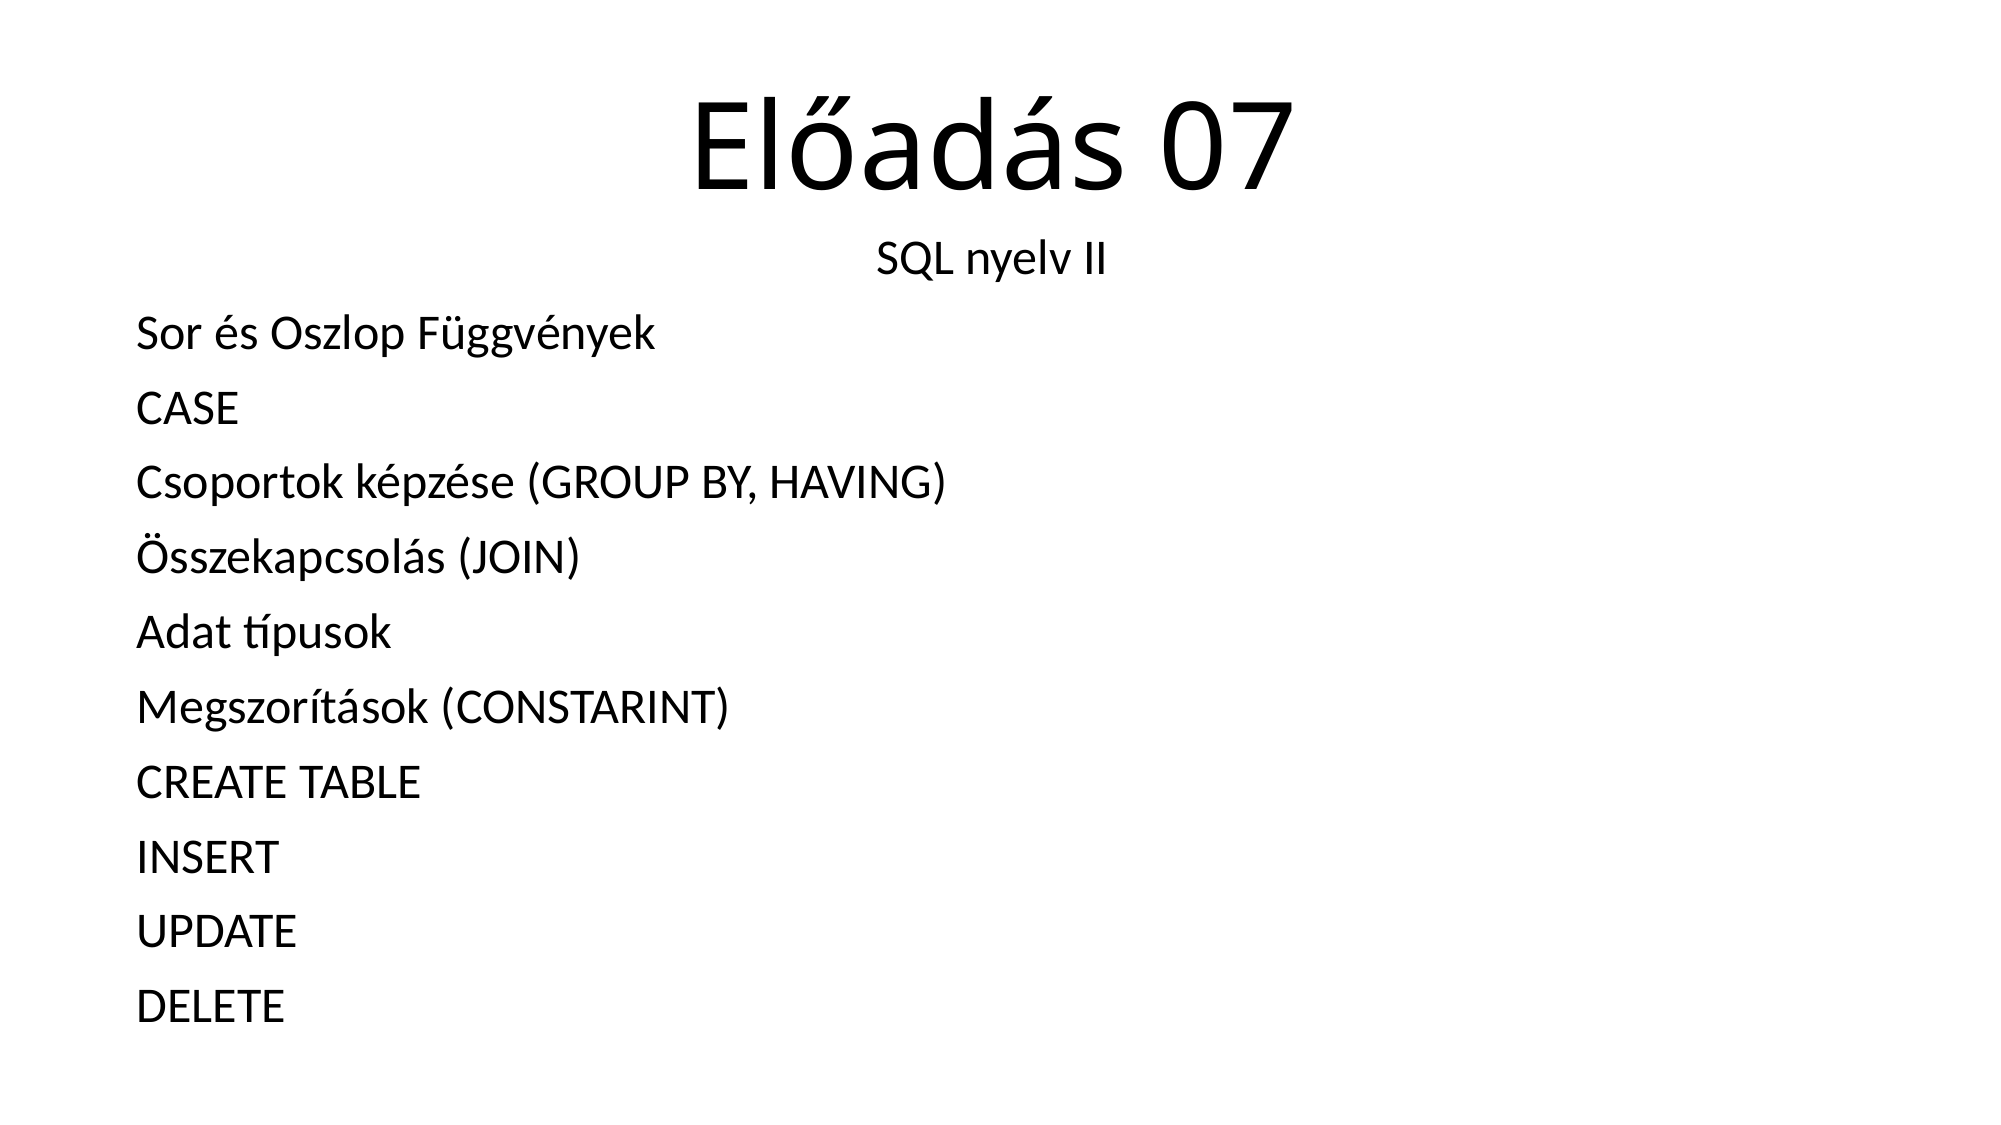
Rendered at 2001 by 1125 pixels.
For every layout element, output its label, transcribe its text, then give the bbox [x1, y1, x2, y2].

title Előadás 07 [646, 77, 1338, 224]
subtitle SQL nyelv II Sor és Oszlop Függvények CASE Csoportok képzése (GROUP BY, HAVING) Összekapcsolás (JOIN) Adat típusok Megszorítások (CONSTARINT) CREATE TABLE INSERT UPDATE DELETE [121, 223, 1863, 1056]
